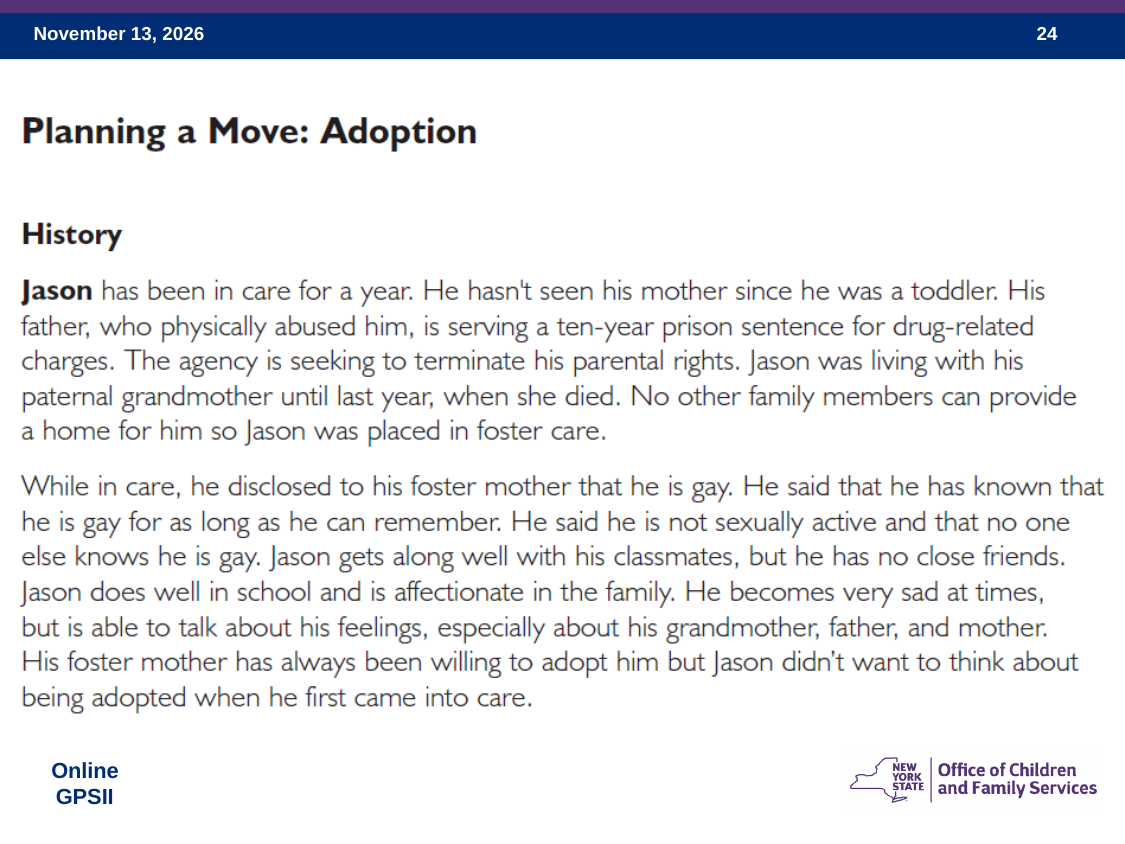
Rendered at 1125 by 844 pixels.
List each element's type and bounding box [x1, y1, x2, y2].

picture [842, 749, 1104, 810]
picture [12, 109, 1125, 742]
